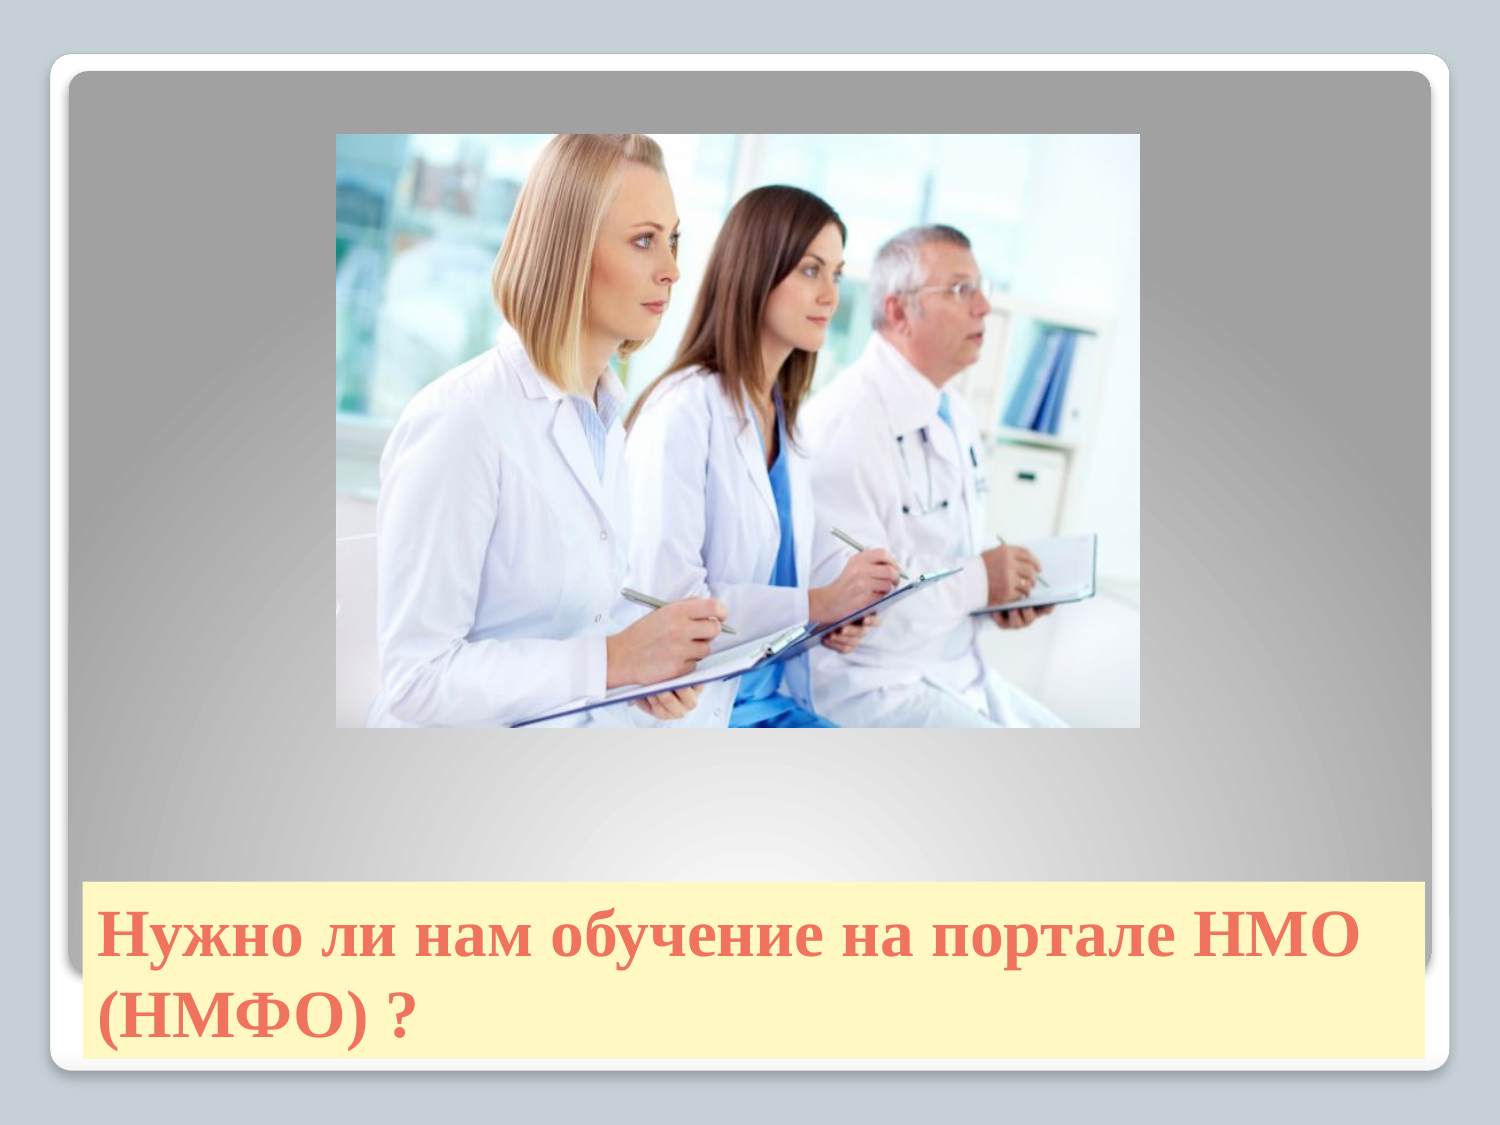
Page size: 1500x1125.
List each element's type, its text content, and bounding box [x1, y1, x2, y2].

title Нужно ли нам обучение на портале НМО (НМФО) ? [82, 881, 1425, 1059]
picture [336, 134, 1140, 729]
